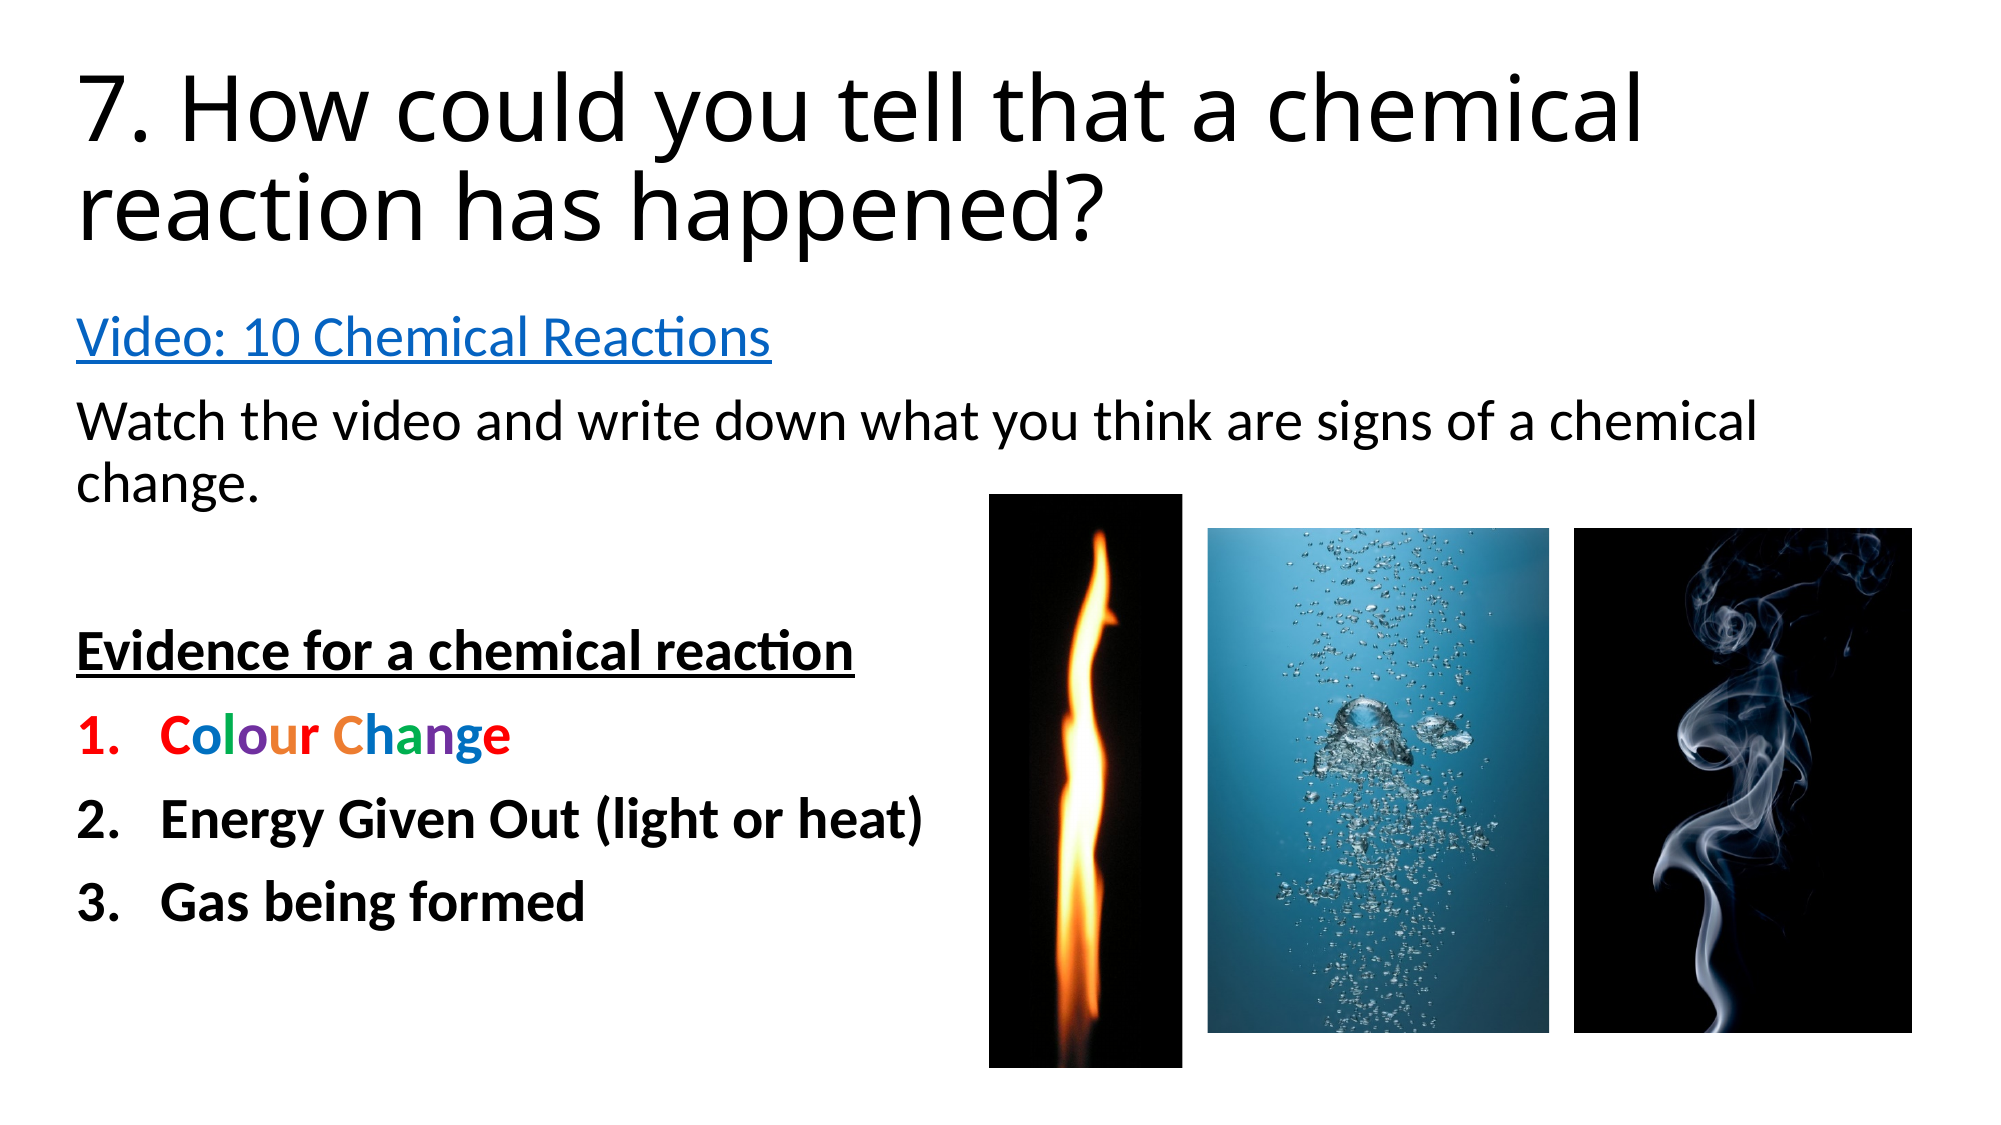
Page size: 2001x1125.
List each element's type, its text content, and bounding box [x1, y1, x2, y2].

picture [1207, 528, 1550, 1033]
list Video: 10 Chemical Reactions Watch the video and write down what you think are signs of a chemical change. Evidence for a chemical reaction Colour Change Energy Given Out (light or heat) Gas being formed [61, 298, 1787, 1013]
picture [1574, 528, 1912, 1033]
title 7. How could you tell that a chemical reaction has happened? [61, 52, 1787, 271]
picture [989, 494, 1183, 1068]
